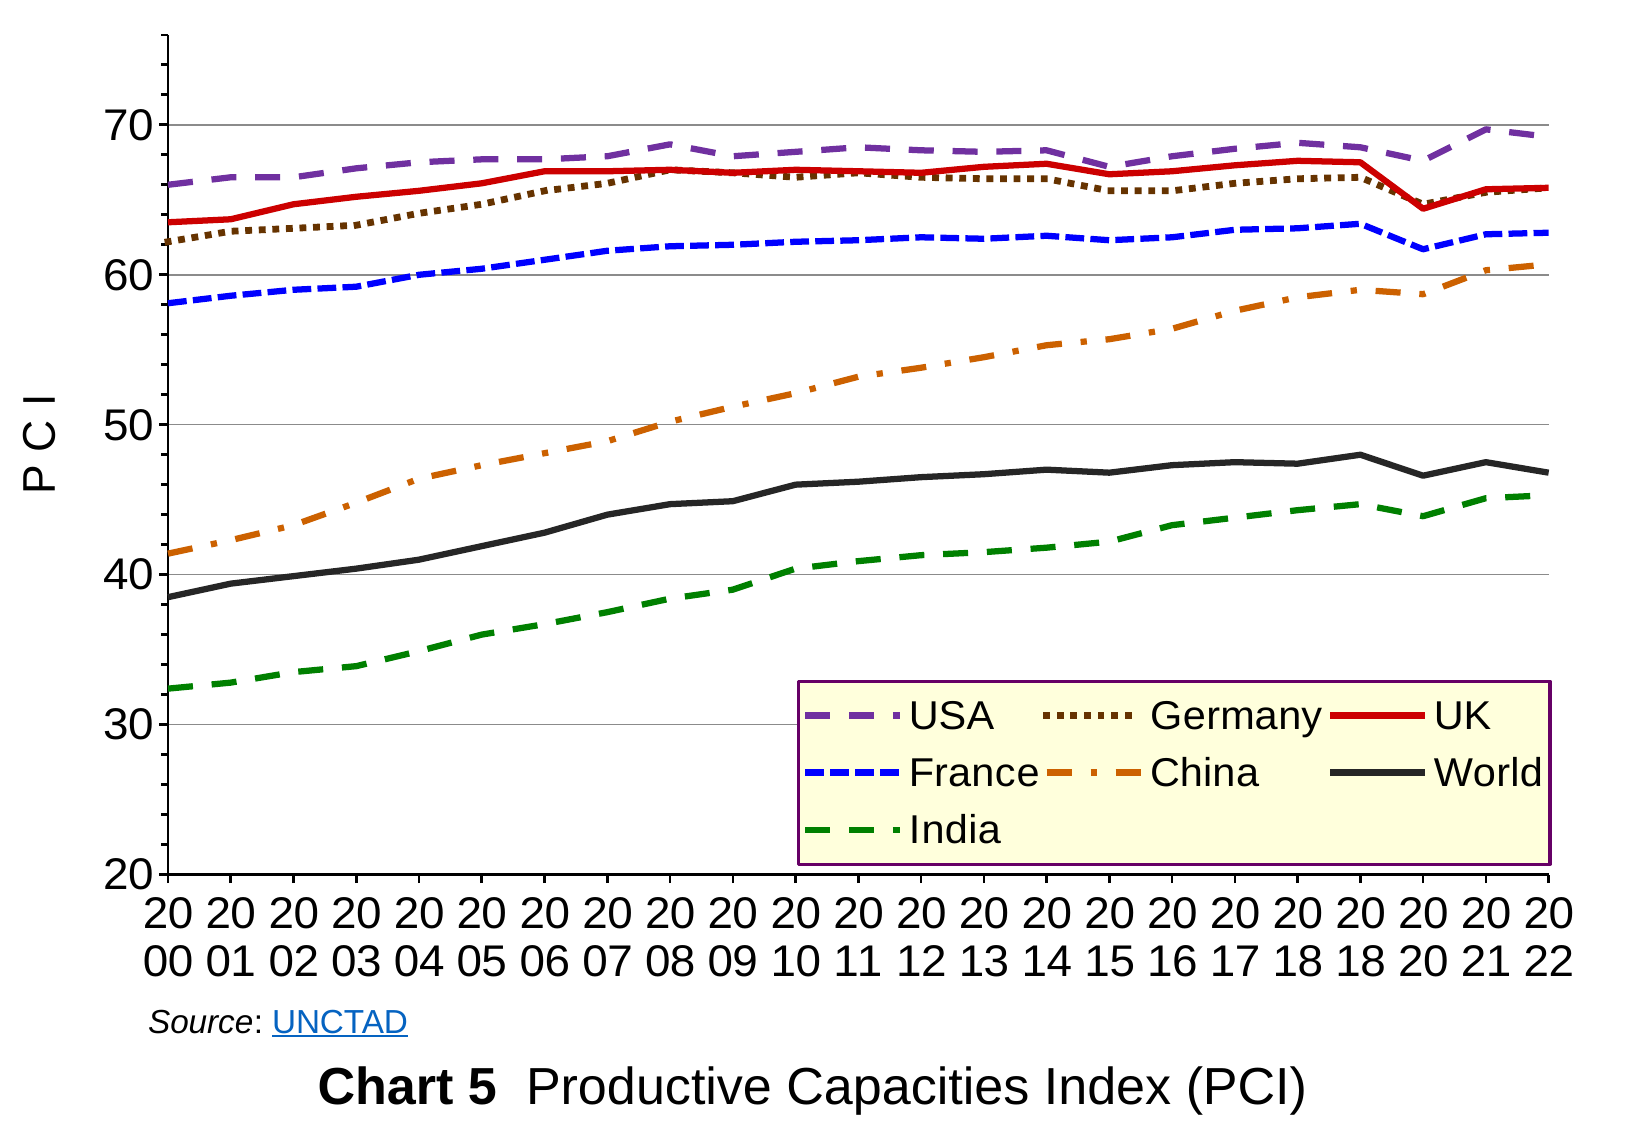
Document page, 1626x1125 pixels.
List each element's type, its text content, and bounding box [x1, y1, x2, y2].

text_box Chart 5 Productive Capacities Index (PCI) [0, 1043, 1625, 1125]
text_box Source: UNCTAD [133, 992, 593, 1048]
chart [0, 0, 1625, 986]
